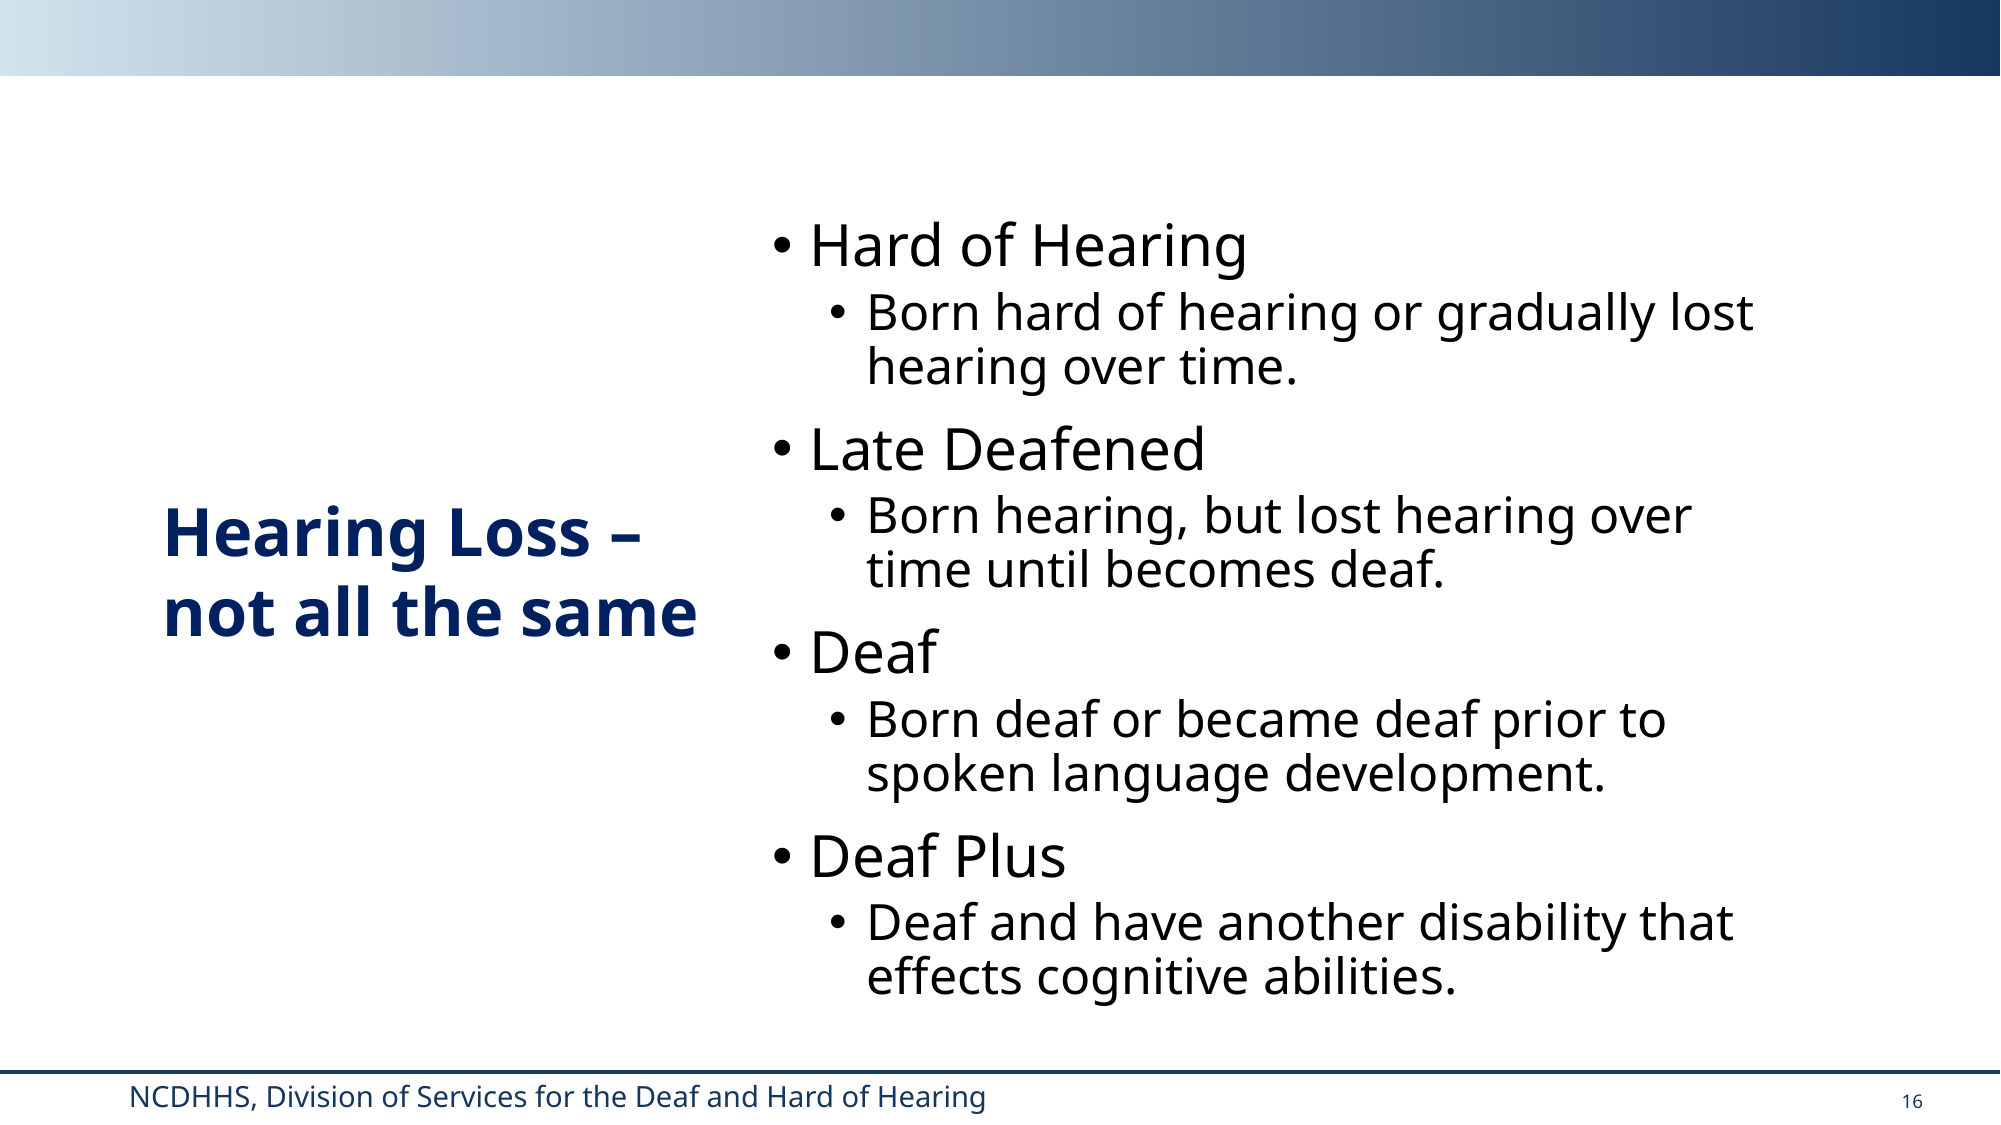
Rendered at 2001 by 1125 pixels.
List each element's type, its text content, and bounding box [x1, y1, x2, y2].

text_box Hard of Hearing Born hard of hearing or gradually lost hearing over time. Late Deafened Born hearing, but lost hearing over time until becomes deaf. Deaf Born deaf or became deaf prior to spoken language development. Deaf Plus Deaf and have another disability that effects cognitive abilities. [757, 206, 1804, 1016]
list Hearing Loss – not all the same [147, 482, 757, 740]
